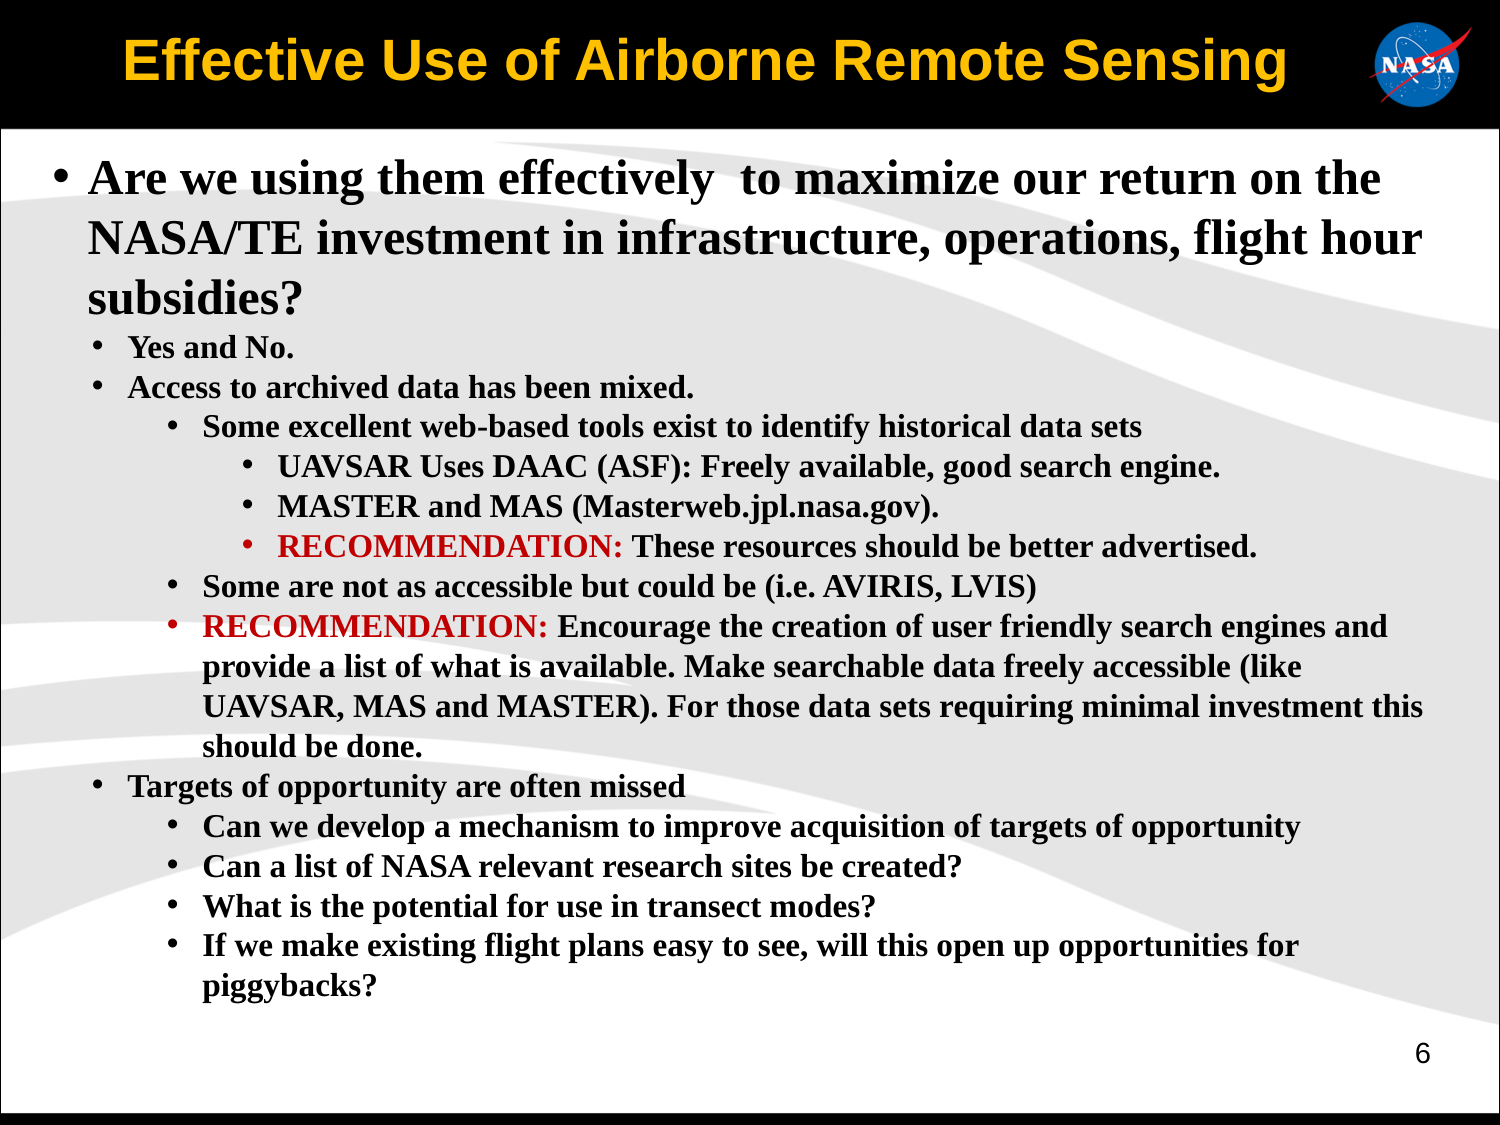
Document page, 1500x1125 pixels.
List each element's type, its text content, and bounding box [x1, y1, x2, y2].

text_box Are we using them effectively to maximize our return on the NASA/TE investment in infrastructure, operations, flight hour subsidies? Yes and No. Access to archived data has been mixed. Some excellent web-based tools exist to identify historical data sets UAVSAR Uses DAAC (ASF): Freely available, good search engine. MASTER and MAS (Masterweb.jpl.nasa.gov). RECOMMENDATION: These resources should be better advertised. Some are not as accessible but could be (i.e. AVIRIS, LVIS) RECOMMENDATION: Encourage the creation of user friendly search engines and provide a list of what is available. Make searchable data freely accessible (like UAVSAR, MAS and MASTER). For those data sets requiring minimal investment this should be done. Targets of opportunity are often missed Can we develop a mechanism to improve acquisition of targets of opportunity Can a list of NASA relevant research sites be created? What is the potential for use in transect modes? If we make existing flight plans easy to see, will this open up opportunities for piggybacks? [37, 137, 1450, 1071]
text_box Effective Use of Airborne Remote Sensing [24, 24, 1388, 170]
picture [1, 1, 1499, 1124]
